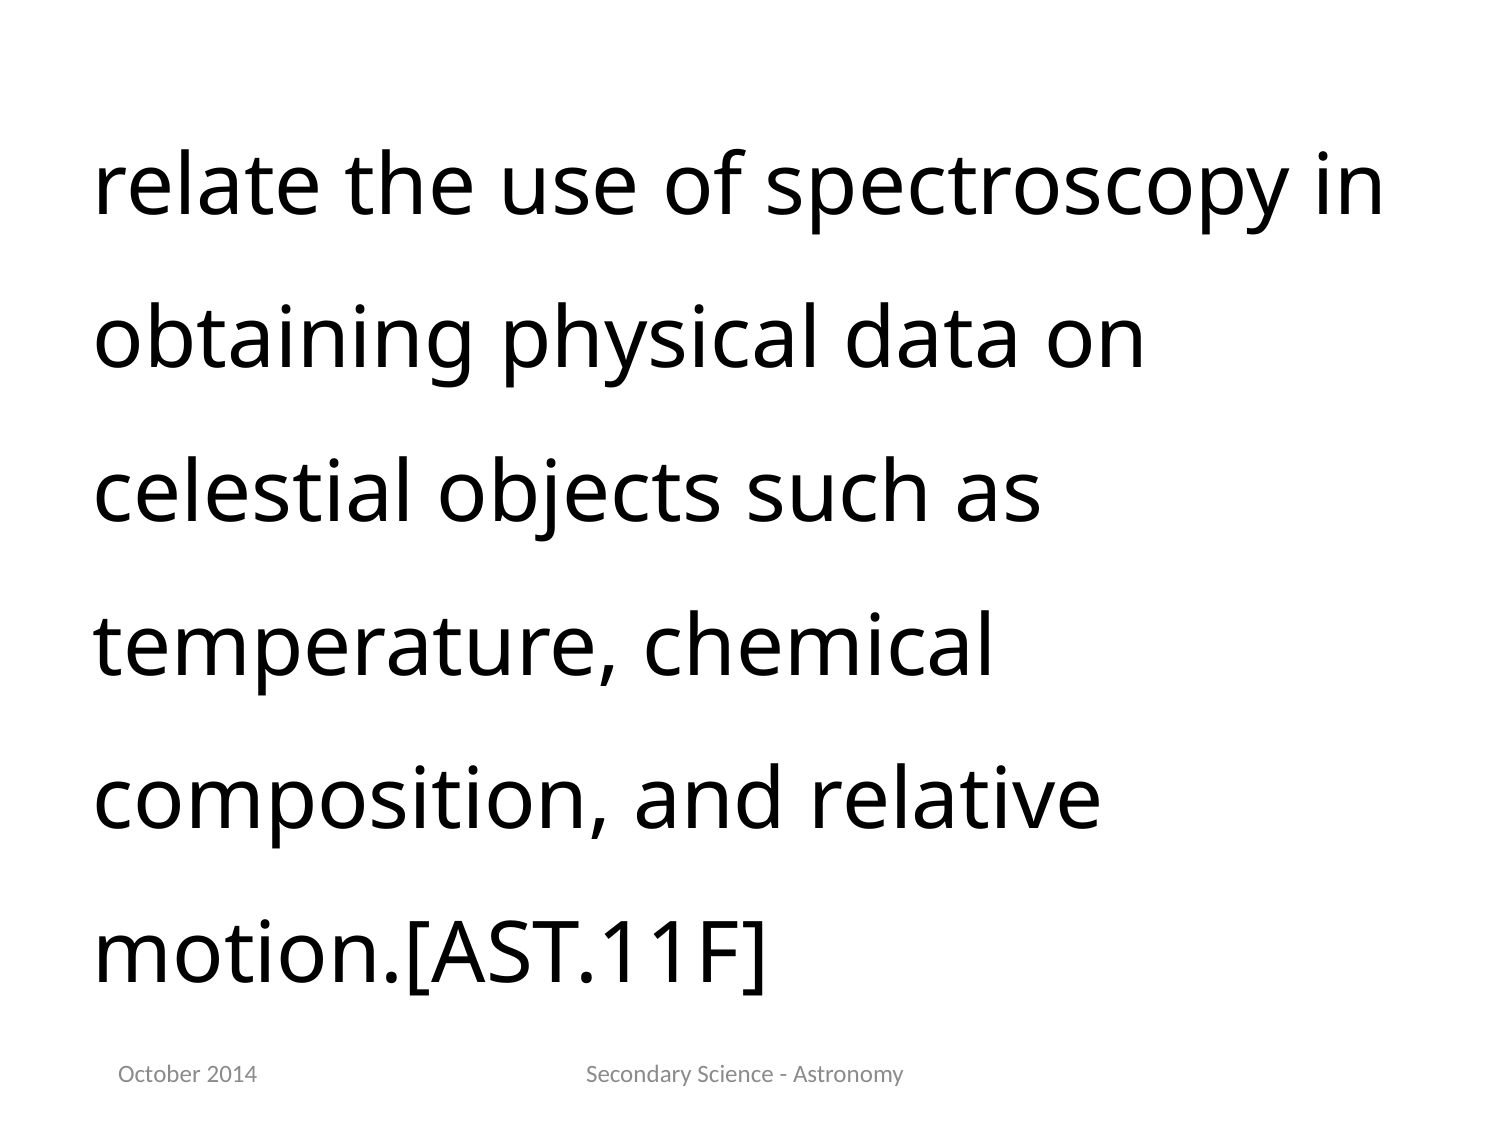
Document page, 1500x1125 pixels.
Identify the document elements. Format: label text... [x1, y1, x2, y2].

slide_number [103, 1042, 441, 1103]
footer Secondary Science - Astronomy [492, 1042, 999, 1103]
subtitle relate the use of spectroscopy in obtaining physical data on celestial objects such as temperature, chemical composition, and relative motion.[AST.11F] [78, 70, 1429, 1014]
